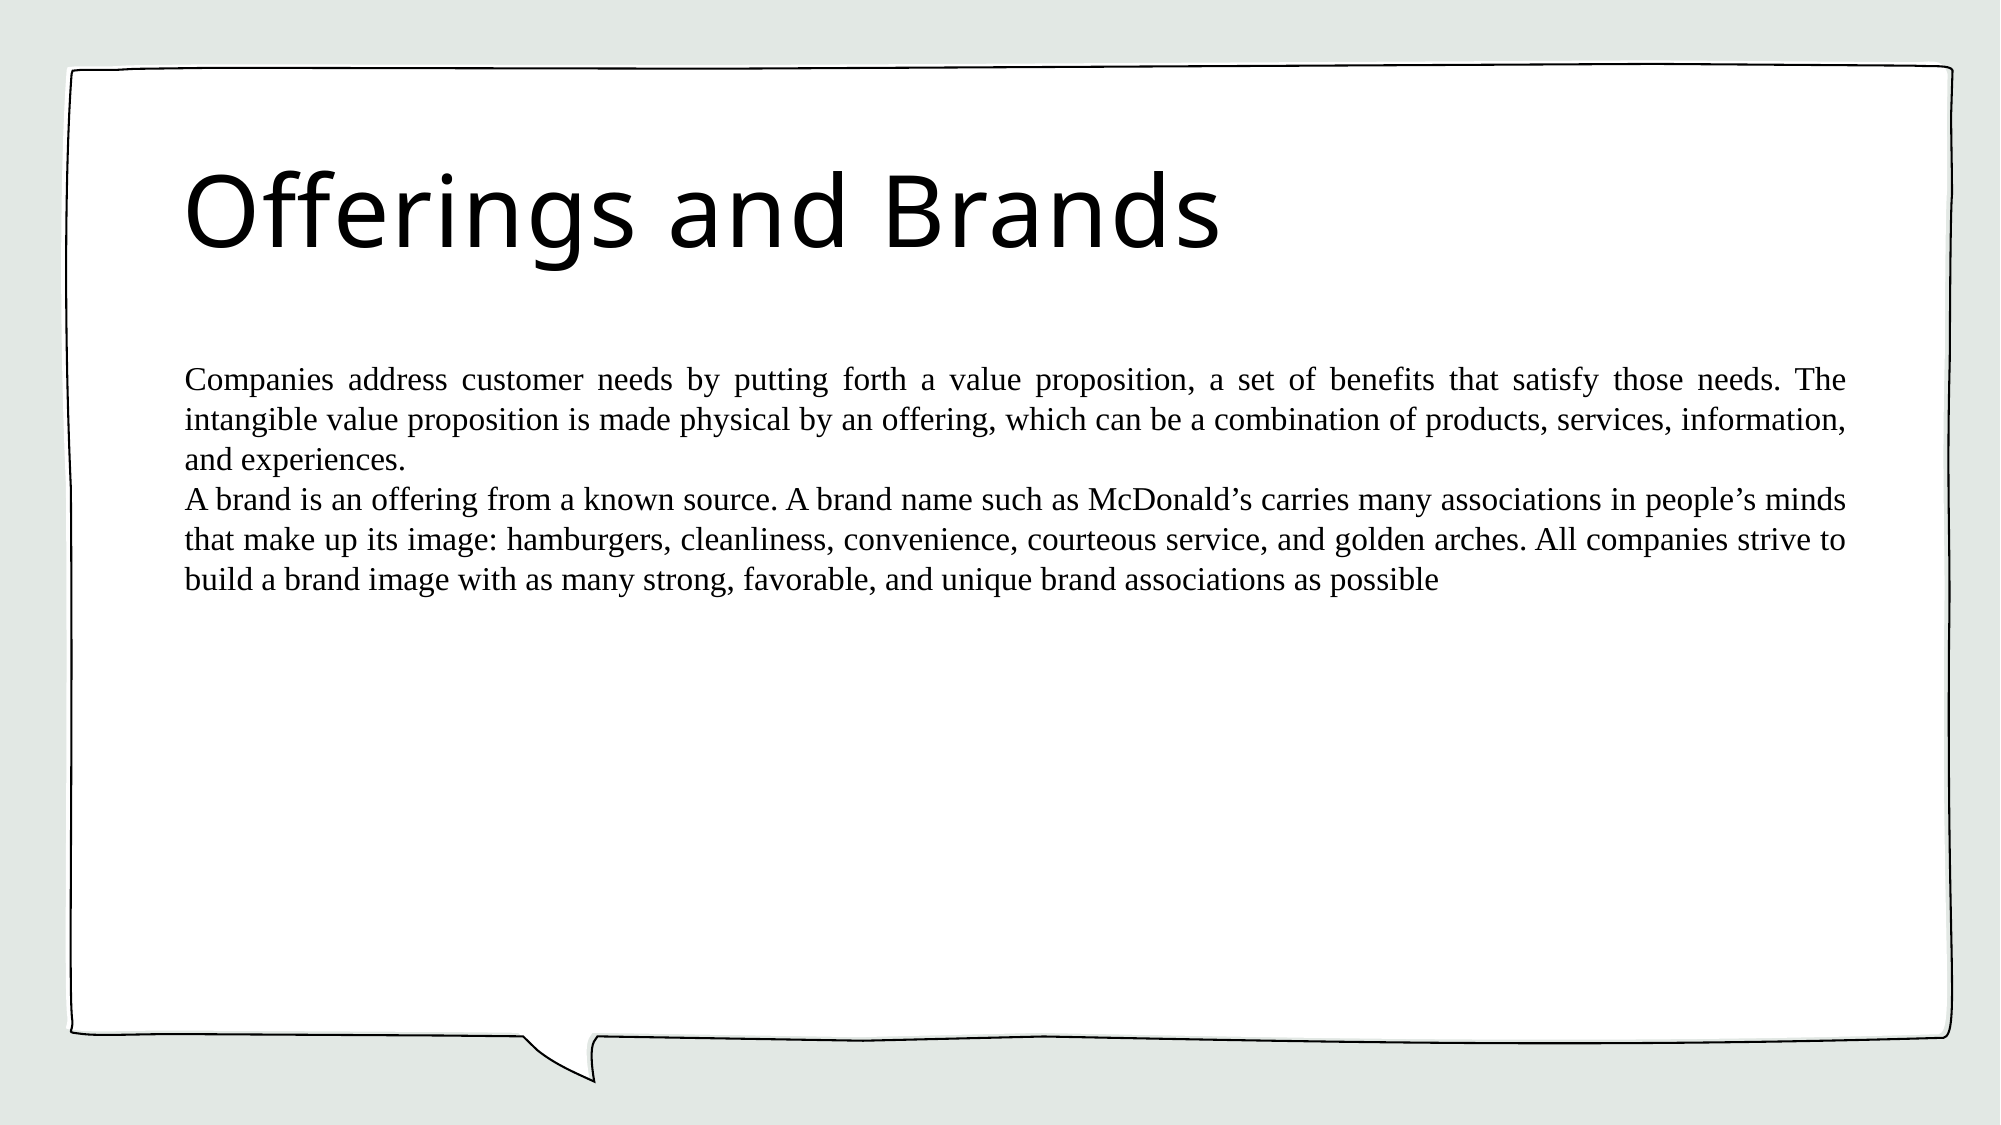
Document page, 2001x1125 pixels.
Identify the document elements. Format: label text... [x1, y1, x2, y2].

list Companies address customer needs by putting forth a value proposition, a set of benefits that satisfy those needs. The intangible value proposition is made physical by an offering, which can be a combination of products, services, information, and experiences. A brand is an offering from a known source. A brand name such as McDonald’s carries many associations in people’s minds that make up its image: hamburgers, cleanliness, convenience, courteous service, and golden arches. All companies strive to build a brand image with as many strong, favorable, and unique brand associations as possible [169, 310, 1865, 938]
title Offerings and Brands [167, 91, 1863, 324]
